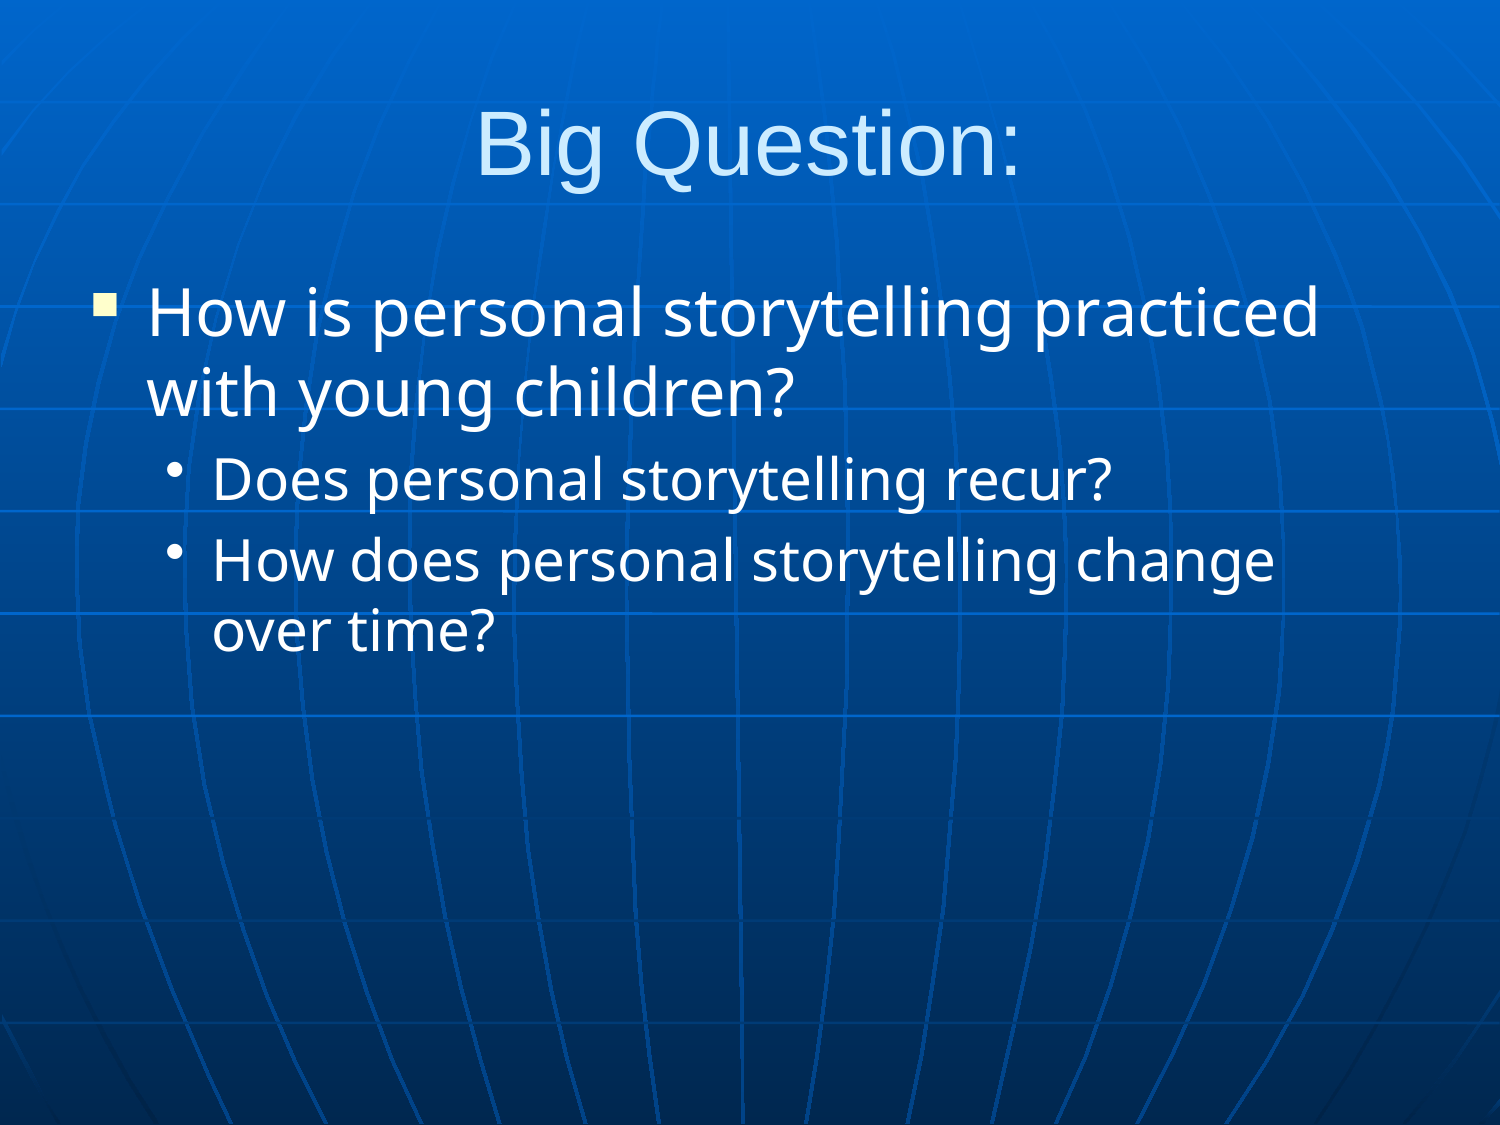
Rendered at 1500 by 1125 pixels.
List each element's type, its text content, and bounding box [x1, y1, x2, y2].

title Big Question: [74, 45, 1426, 233]
list How is personal storytelling practiced with young children? Does personal storytelling recur? How does personal storytelling change over time? [74, 262, 1426, 1006]
